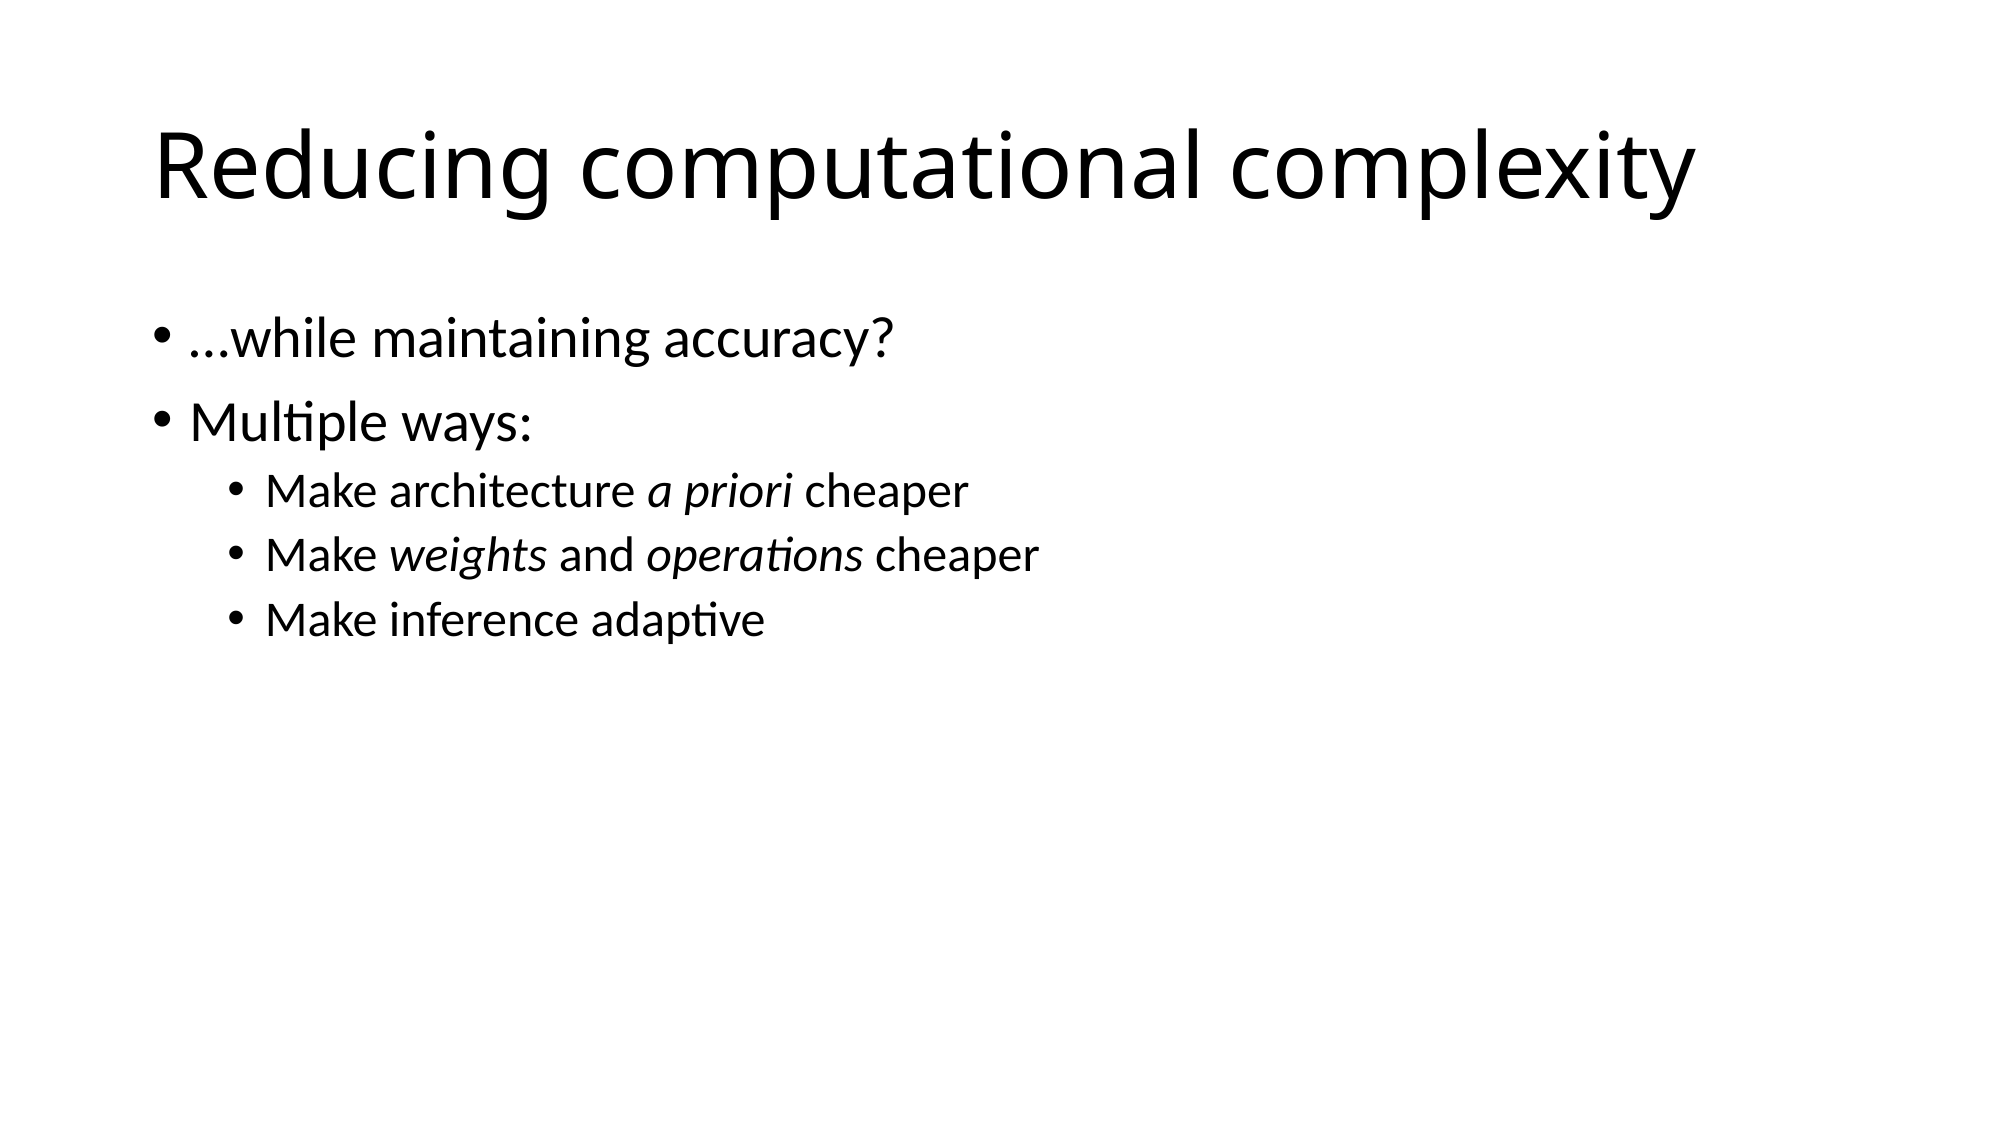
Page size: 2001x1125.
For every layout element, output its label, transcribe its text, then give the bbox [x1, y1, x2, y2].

title Reducing computational complexity [137, 59, 1863, 278]
list …while maintaining accuracy? Multiple ways: Make architecture a priori cheaper Make weights and operations cheaper Make inference adaptive [137, 299, 1863, 1014]
